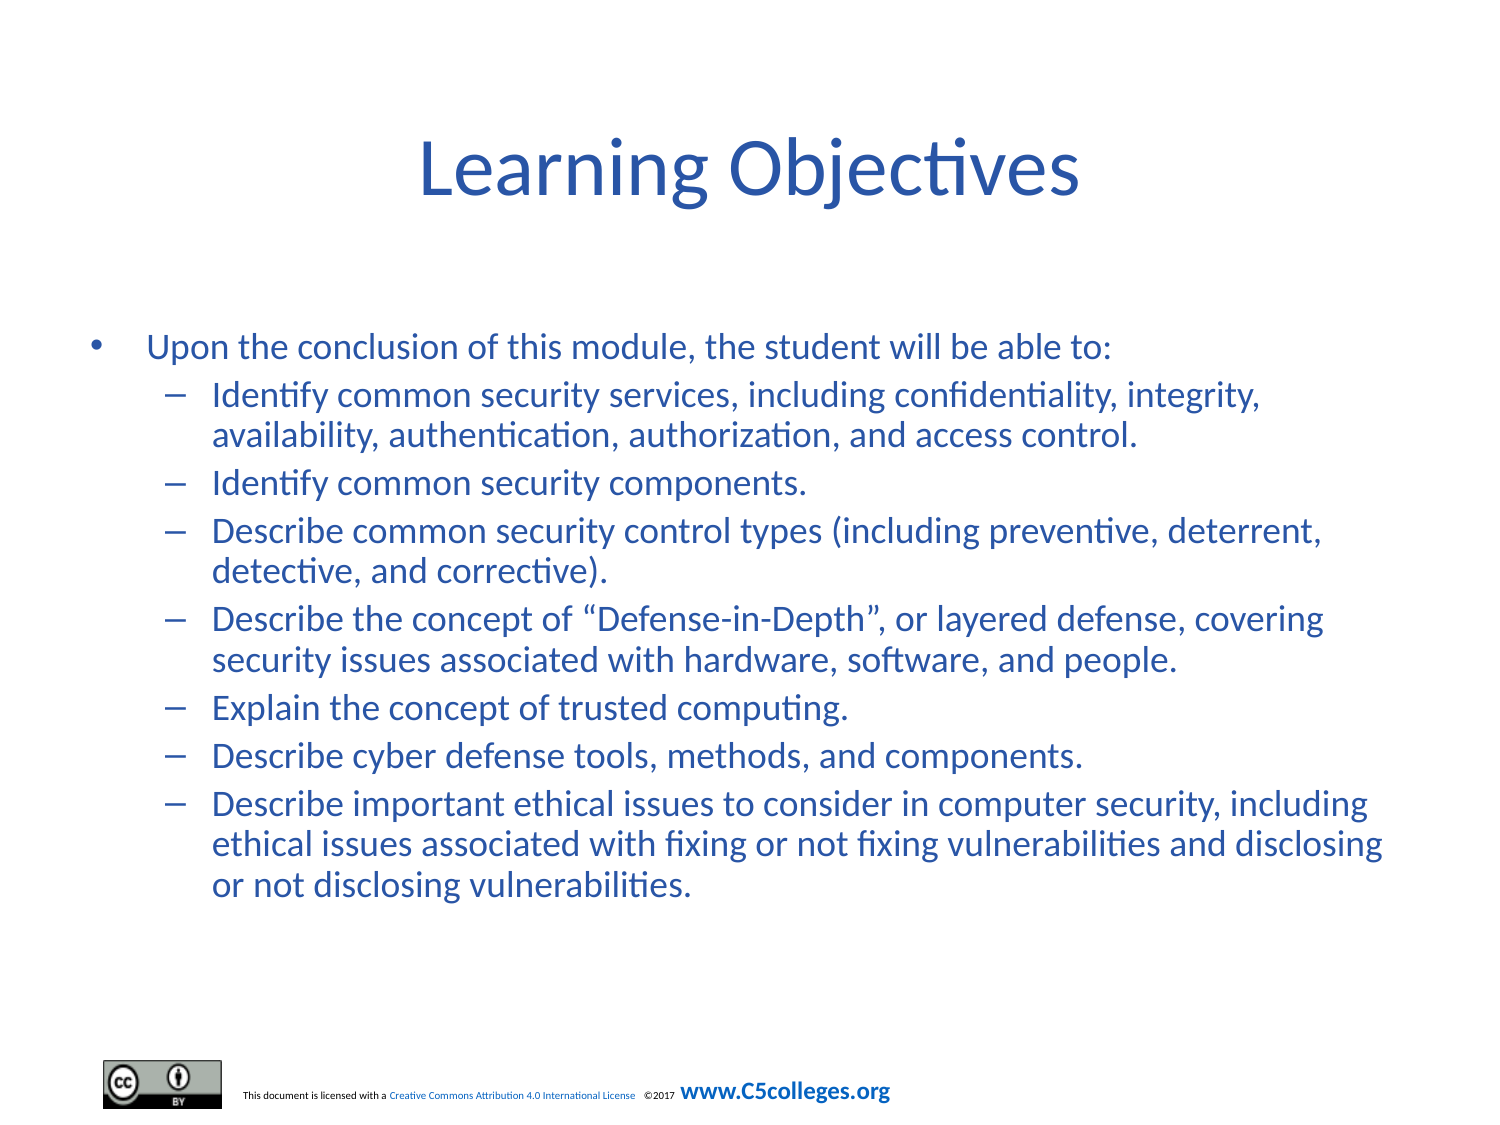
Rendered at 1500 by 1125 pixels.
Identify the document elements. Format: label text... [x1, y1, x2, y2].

picture [103, 1060, 222, 1109]
list Upon the conclusion of this module, the student will be able to: Identify common security services, including confidentiality, integrity, availability, authentication, authorization, and access control. Identify common security components. Describe common security control types (including preventive, deterrent, detective, and corrective). Describe the concept of “Defense-in-Depth”, or layered defense, covering security issues associated with hardware, software, and people. Explain the concept of trusted computing. Describe cyber defense tools, methods, and components. Describe important ethical issues to consider in computer security, including ethical issues associated with fixing or not fixing vulnerabilities and disclosing or not disclosing vulnerabilities. [75, 319, 1425, 939]
title Learning Objectives [103, 59, 1397, 278]
